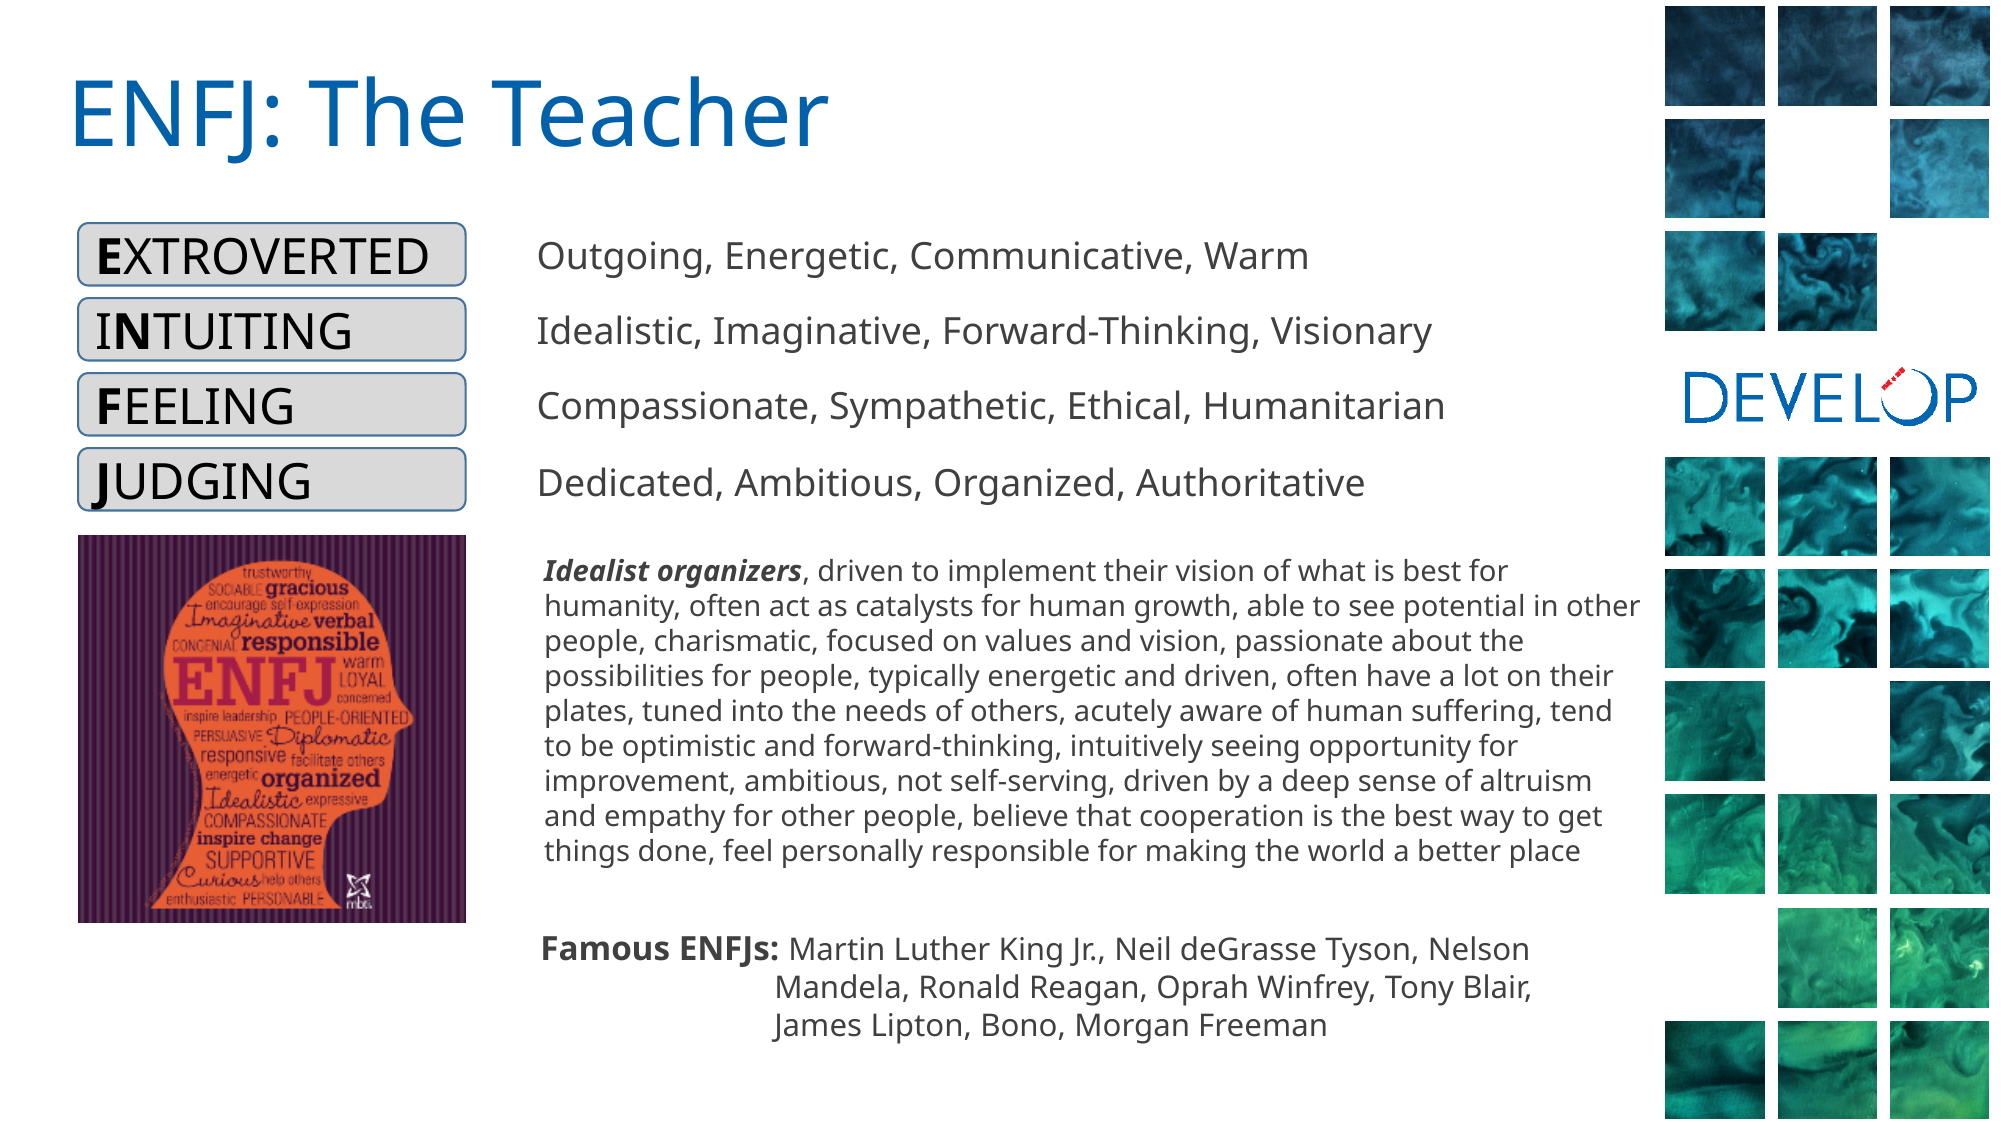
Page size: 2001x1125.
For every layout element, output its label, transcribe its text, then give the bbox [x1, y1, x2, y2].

text_box Compassionate, Sympathetic, Ethical, Humanitarian [521, 374, 1651, 435]
text_box Idealist organizers, driven to implement their vision of what is best for humanity, often act as catalysts for human growth, able to see potential in other people, charismatic, focused on values and vision, passionate about the possibilities for people, typically energetic and driven, often have a lot on their plates, tuned into the needs of others, acutely aware of human suffering, tend to be optimistic and forward-thinking, intuitively seeing opportunity for improvement, ambitious, not self-serving, driven by a deep sense of altruism and empathy for other people, believe that cooperation is the best way to get things done, feel personally responsible for making the world a better place [529, 544, 1654, 875]
text_box Outgoing, Energetic, Communicative, Warm [521, 224, 1651, 285]
text_box INTUITING [77, 297, 467, 362]
text_box ENFJ: The Teacher [52, 59, 1654, 139]
text_box [1657, 1014, 1997, 1125]
text_box EXTROVERTED [77, 222, 467, 287]
text_box FEELING [77, 372, 467, 437]
text_box JUDGING [77, 447, 467, 512]
text_box Dedicated, Ambitious, Organized, Authoritative [521, 451, 1651, 512]
picture [1654, 0, 2000, 1123]
text_box Idealistic, Imaginative, Forward-Thinking, Visionary [521, 299, 1651, 360]
text_box Famous ENFJs: Martin Luther King Jr., Neil deGrasse Tyson, Nelson Mandela, Ronald Reagan, Oprah Winfrey, Tony Blair, James Lipton, Bono, Morgan Freeman [525, 920, 1634, 1050]
picture [78, 535, 466, 924]
